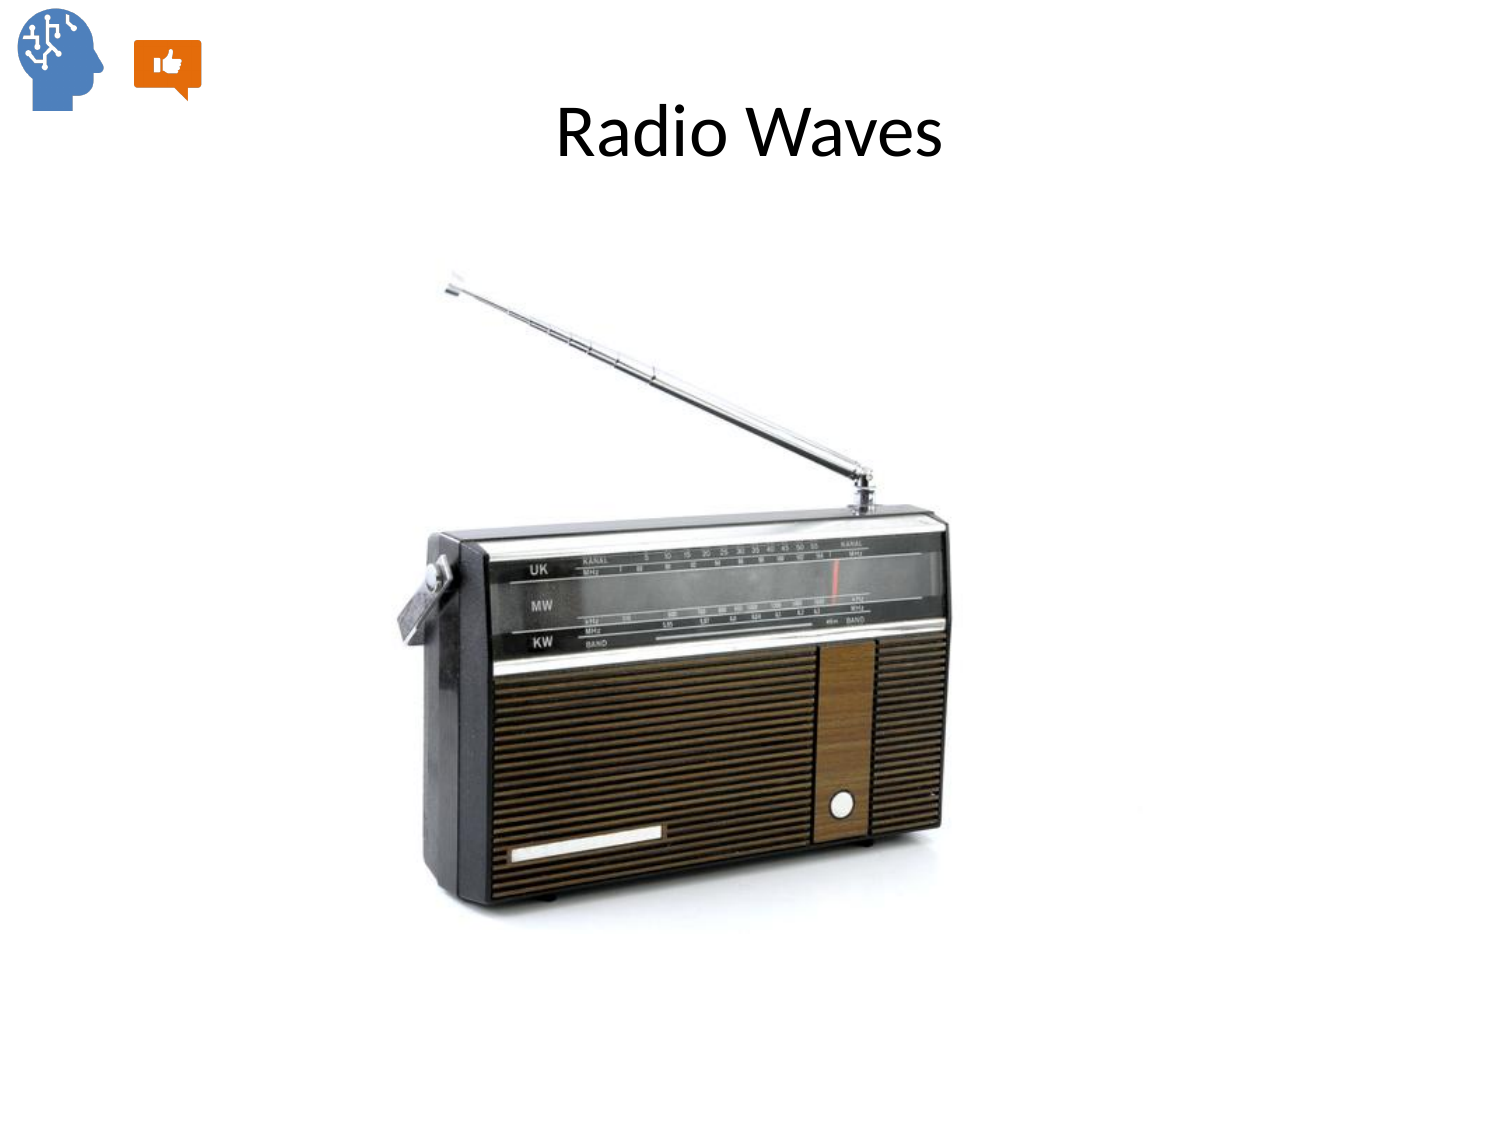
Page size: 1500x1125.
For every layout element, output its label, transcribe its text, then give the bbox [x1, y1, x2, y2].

picture [74, 190, 1426, 934]
text_box Radio Waves [292, 74, 1208, 180]
text_box [0, 0, 115, 121]
picture [120, 23, 215, 118]
